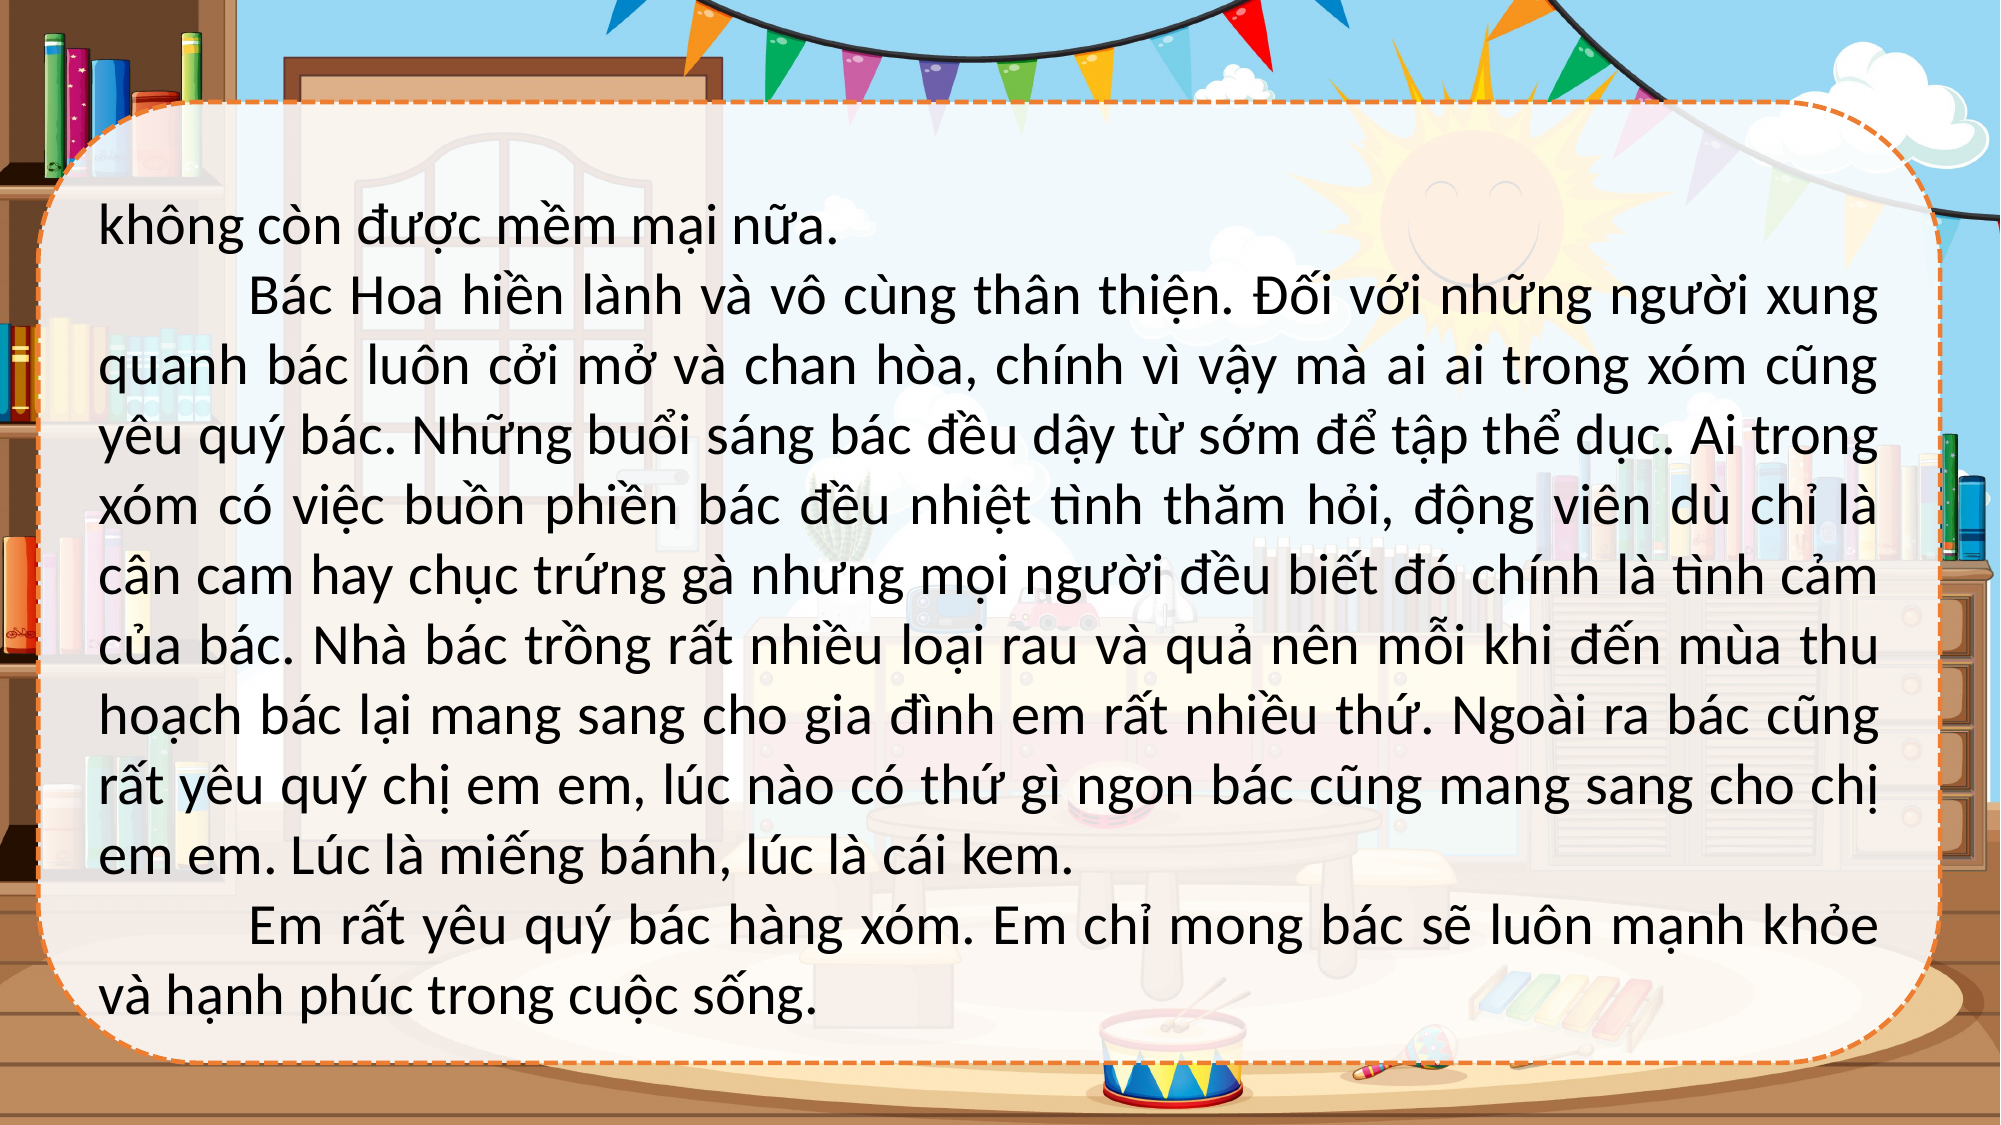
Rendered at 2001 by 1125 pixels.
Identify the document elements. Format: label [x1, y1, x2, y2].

list [0, 0, 2000, 1125]
